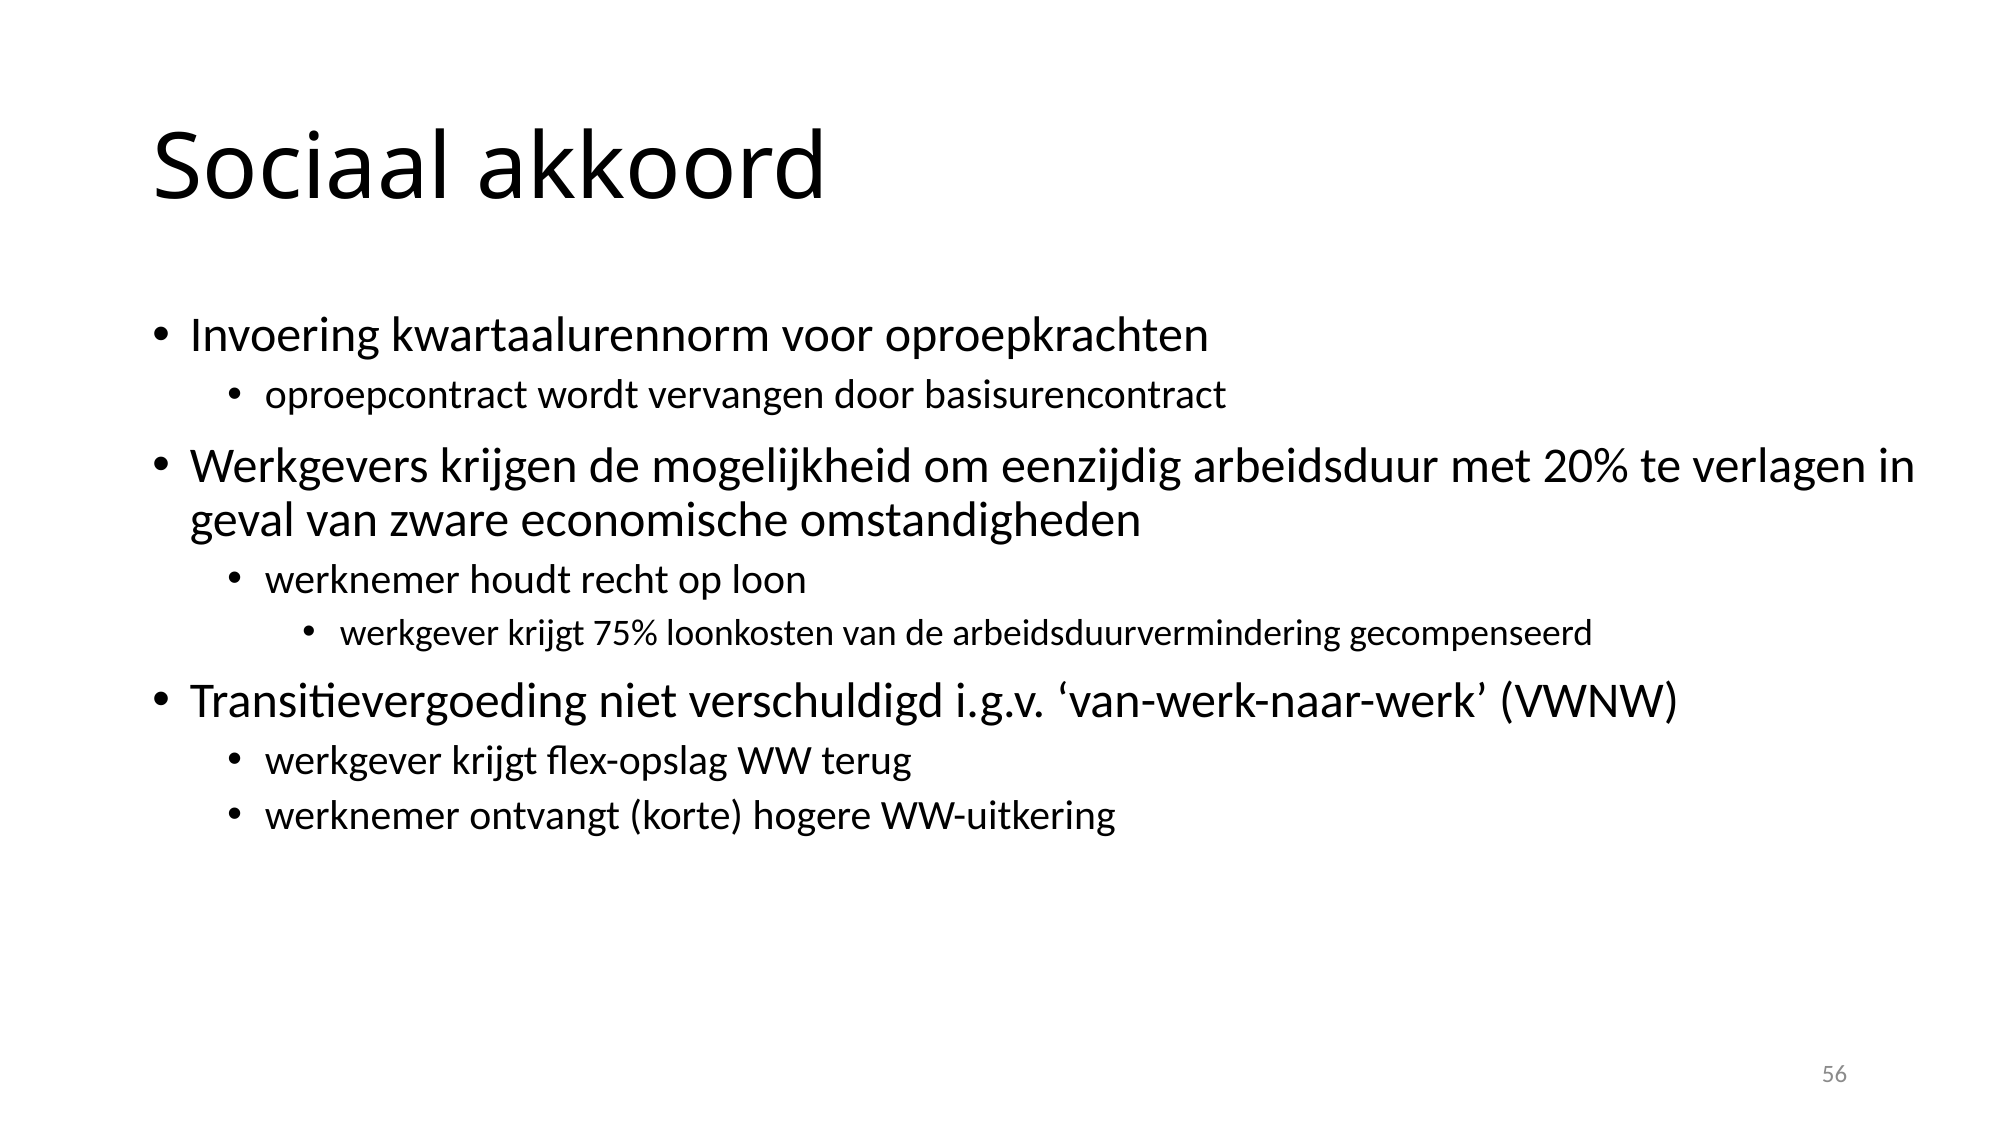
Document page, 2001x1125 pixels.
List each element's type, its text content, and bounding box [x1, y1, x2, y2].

list Invoering kwartaalurennorm voor oproepkrachten oproepcontract wordt vervangen door basisurencontract Werkgevers krijgen de mogelijkheid om eenzijdig arbeidsduur met 20% te verlagen in geval van zware economische omstandigheden werknemer houdt recht op loon werkgever krijgt 75% loonkosten van de arbeidsduurvermindering gecompenseerd Transitievergoeding niet verschuldigd i.g.v. ‘van-werk-naar-werk’ (VWNW) werkgever krijgt flex-opslag WW terug werknemer ontvangt (korte) hogere WW-uitkering [137, 301, 1973, 1046]
title Sociaal akkoord [137, 59, 1863, 278]
slide_number 56 [1412, 1042, 1863, 1103]
